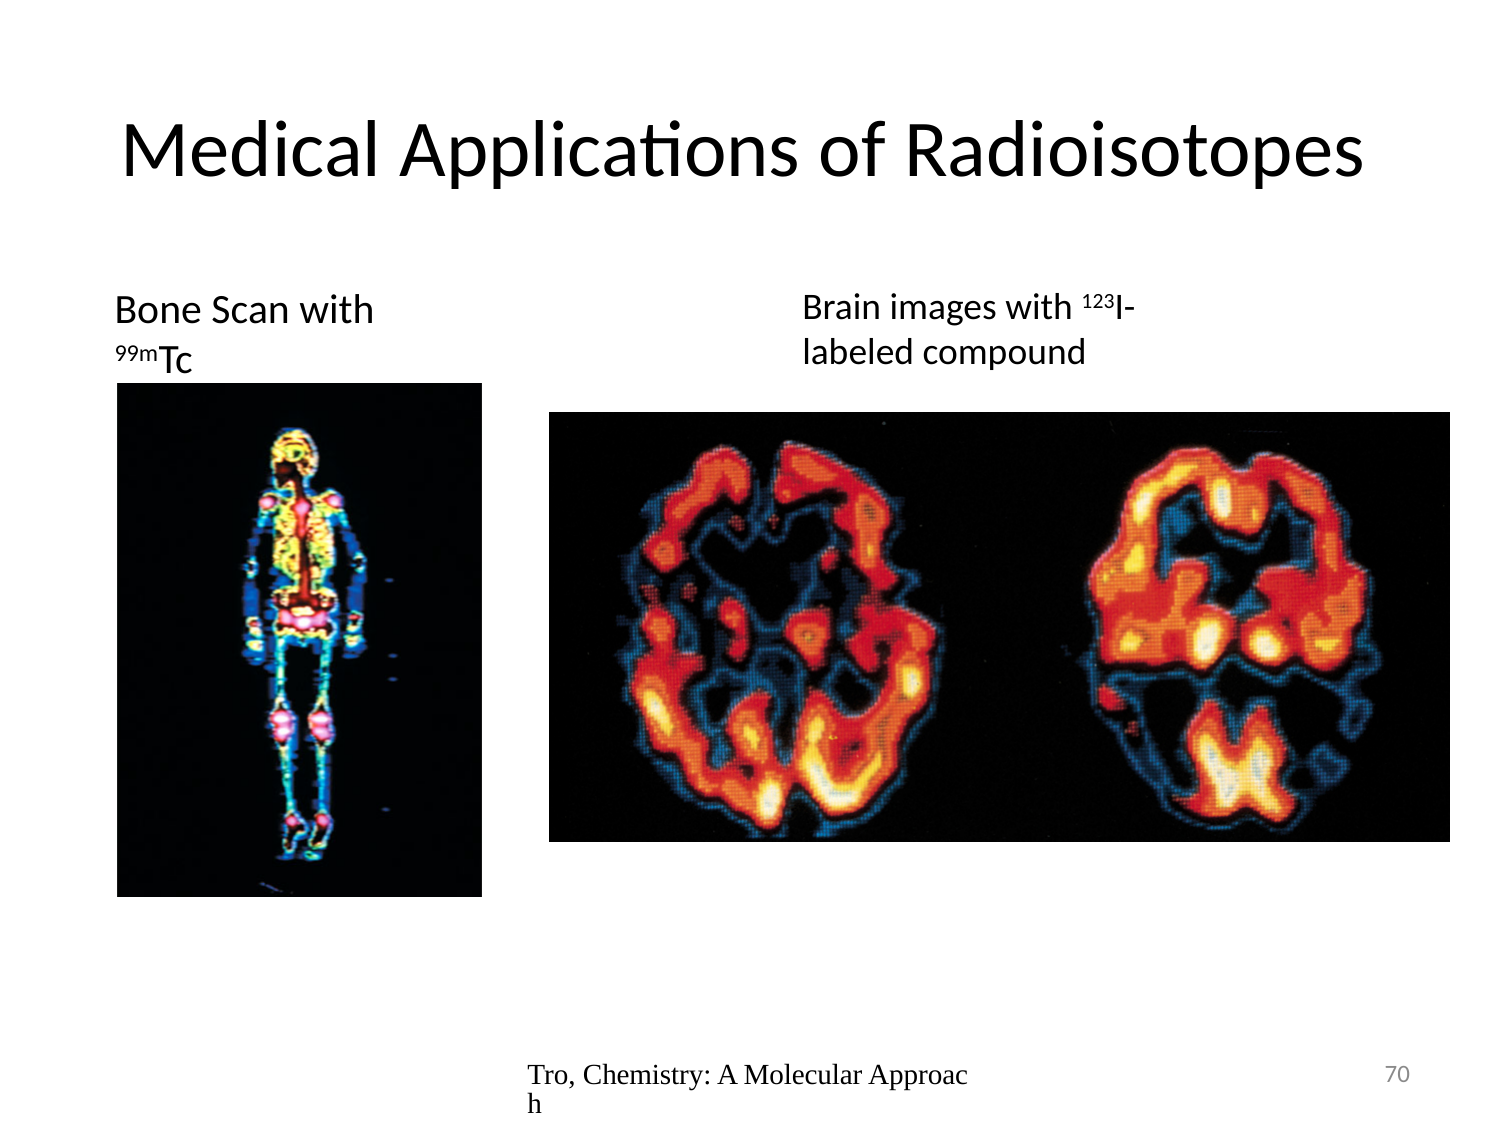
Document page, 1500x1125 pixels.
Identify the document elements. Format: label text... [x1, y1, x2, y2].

footer Tro, Chemistry: A Molecular Approach [512, 1042, 988, 1103]
slide_number 70 [1074, 1042, 1425, 1103]
picture [549, 412, 1451, 842]
title Medical Applications of Radioisotopes [50, 50, 1438, 238]
text_box Brain images with 123I-labeled compound [787, 274, 1175, 380]
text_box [99, 274, 487, 897]
